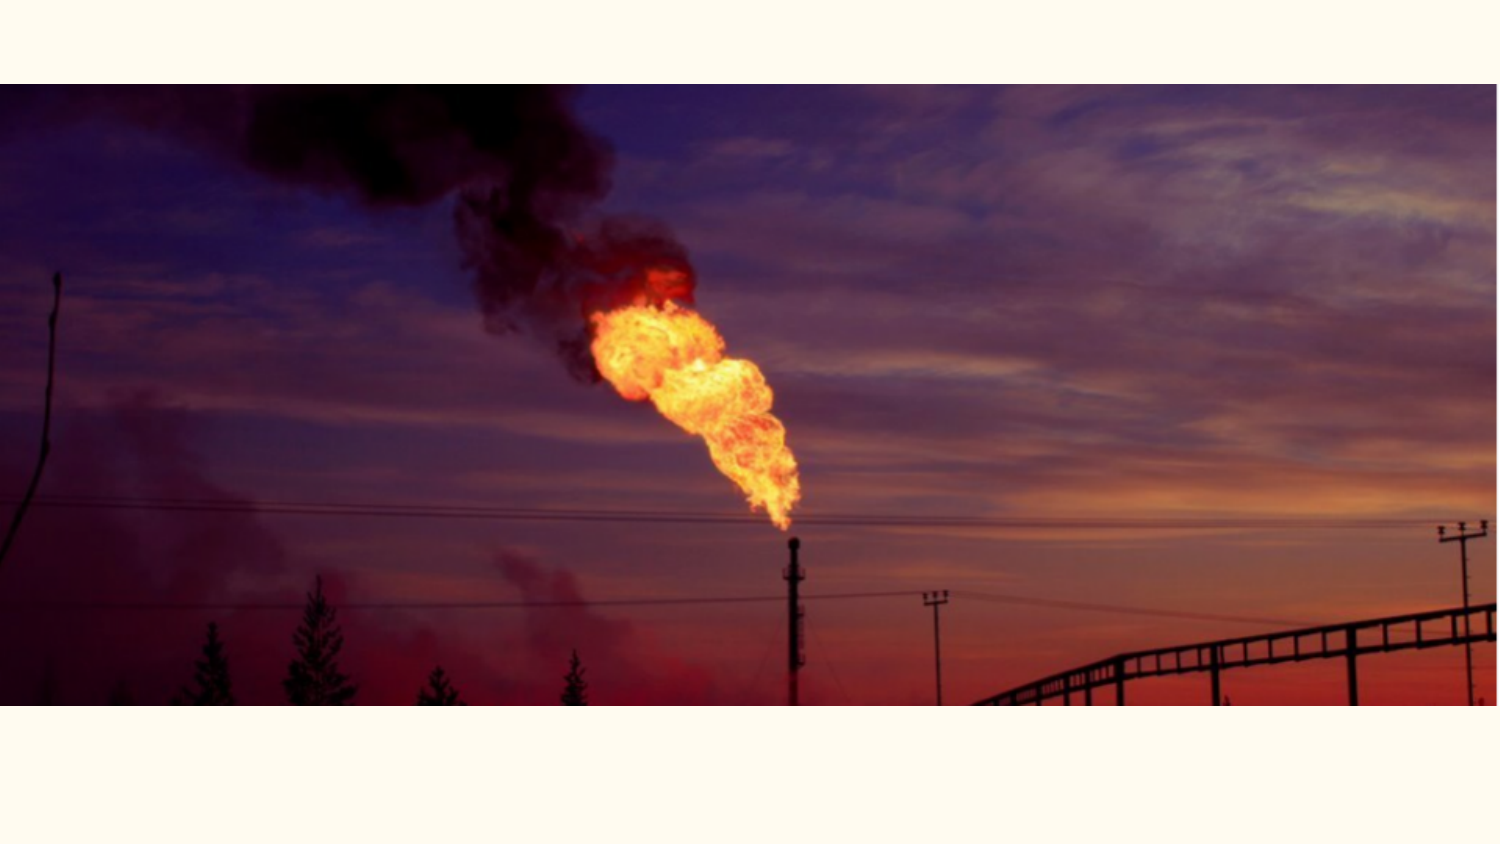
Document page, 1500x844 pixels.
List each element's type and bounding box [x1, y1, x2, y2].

picture [0, 84, 1500, 707]
